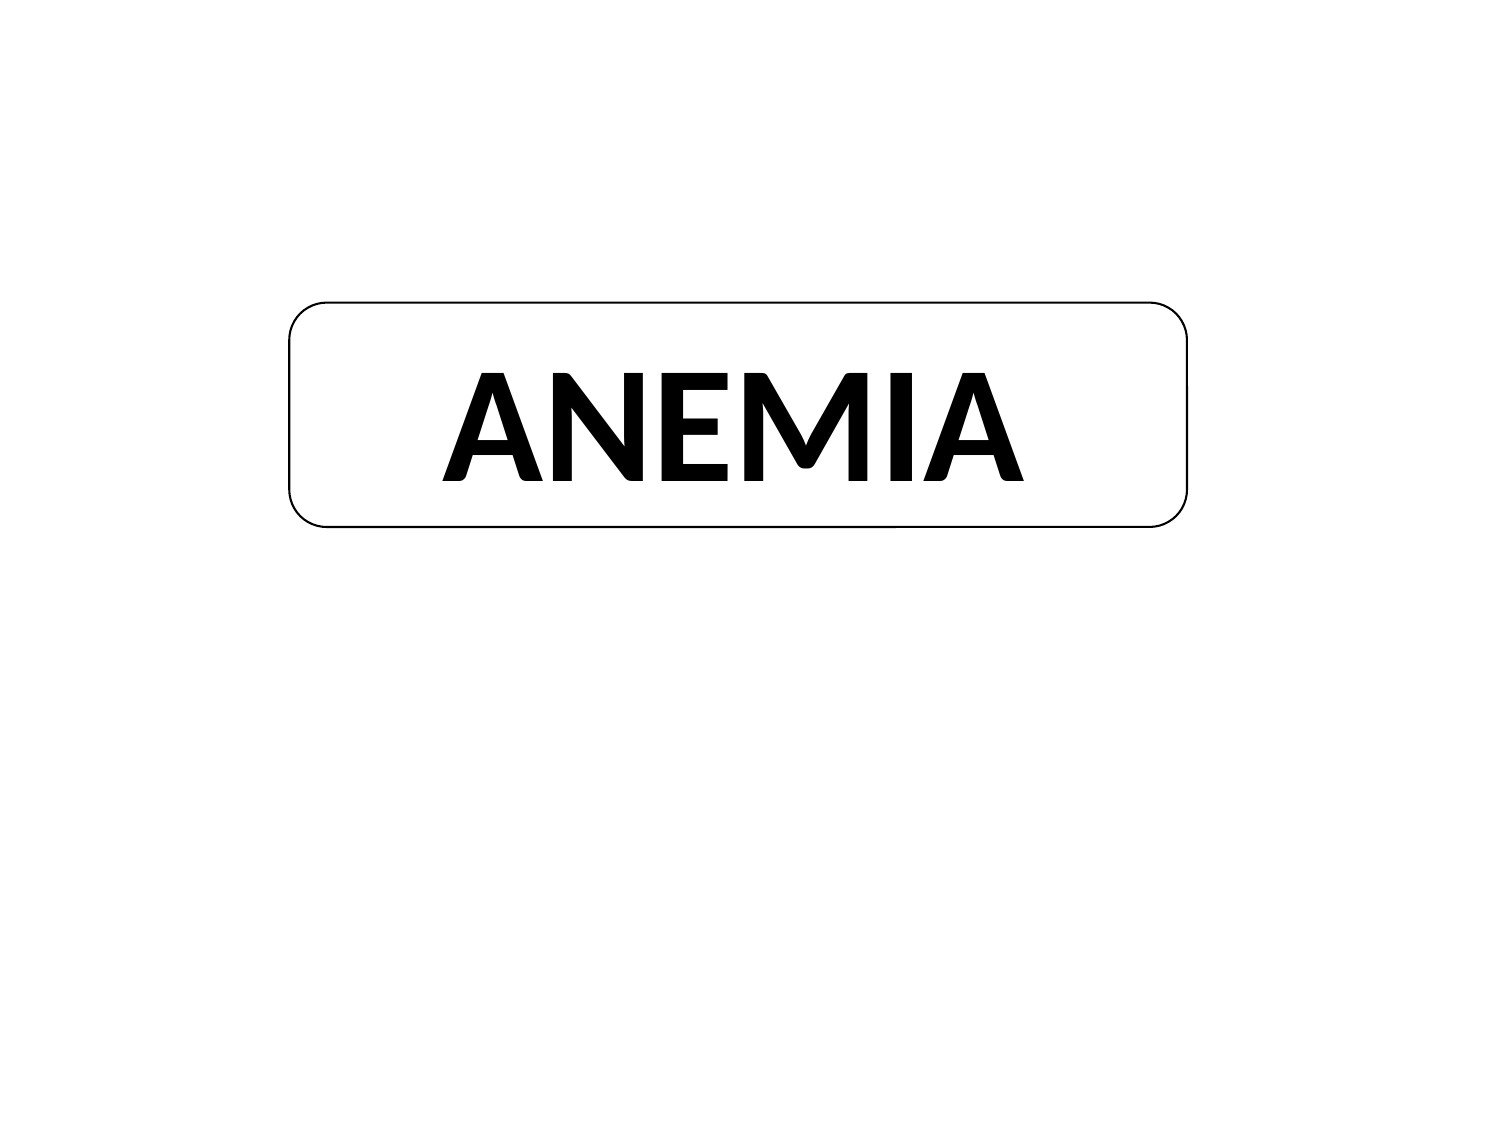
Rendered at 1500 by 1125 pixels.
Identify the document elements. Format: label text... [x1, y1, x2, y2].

text_box ANEMIA [288, 301, 1189, 529]
